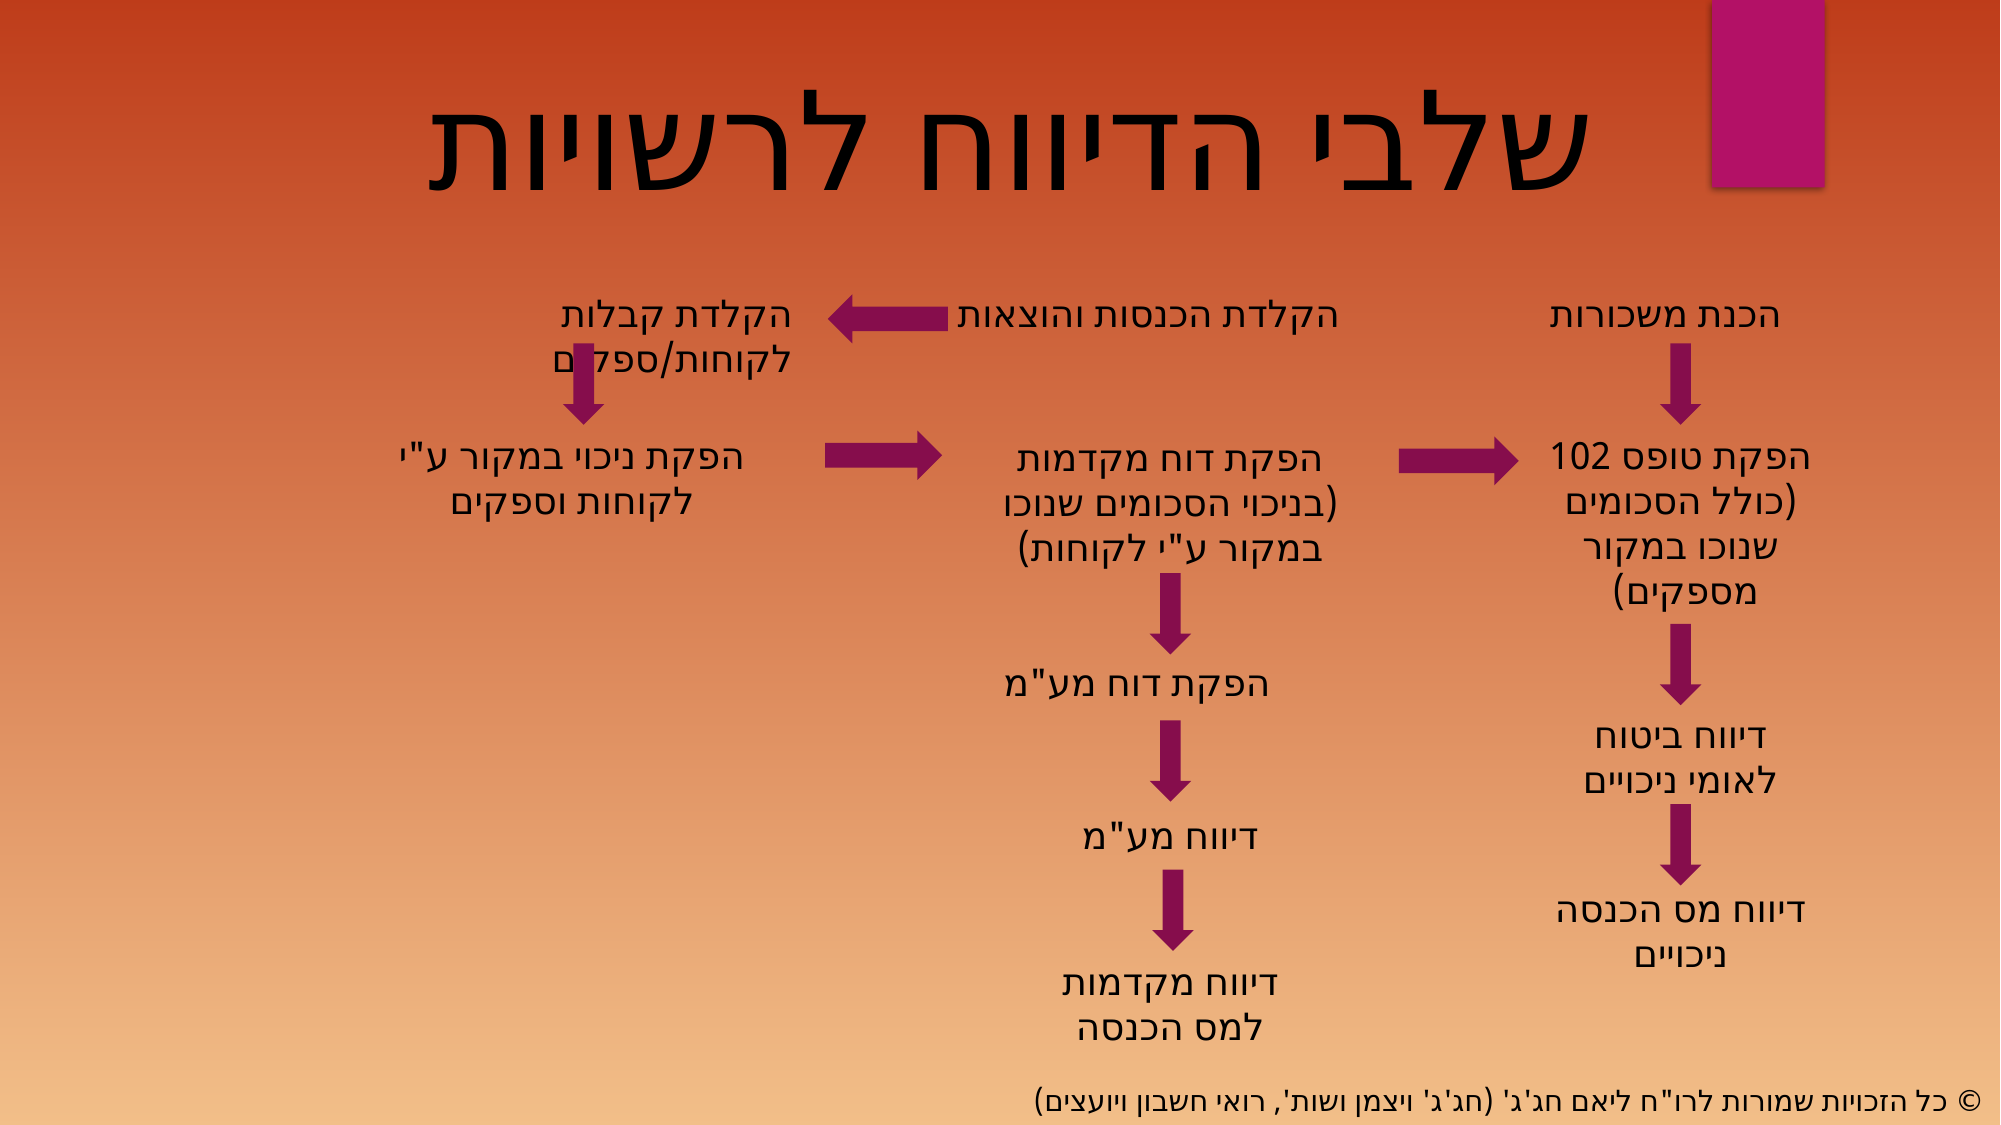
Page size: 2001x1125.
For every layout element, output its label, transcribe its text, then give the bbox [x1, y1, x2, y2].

text_box הפקת ניכוי במקור ע"י לקוחות וספקים [351, 424, 793, 530]
text_box [1148, 718, 1193, 803]
text_box הקלדת הכנסות והוצאות [913, 282, 1354, 343]
text_box דיווח מס הכנסה ניכויים [1532, 877, 1830, 983]
text_box [1658, 802, 1703, 887]
text_box הכנת משכורות [1354, 282, 1797, 343]
text_box שלבי הדיווח לרשויות [135, 64, 1888, 202]
text_box דיווח ביטוח לאומי ניכויים [1532, 704, 1830, 809]
text_box [1150, 867, 1196, 950]
text_box דיווח מקדמות למס הכנסה [1021, 950, 1319, 1056]
text_box דיווח מע"מ [1021, 805, 1319, 865]
text_box הקלדת קבלות לקוחות/ספקים [336, 282, 808, 388]
text_box [823, 429, 944, 482]
text_box [1148, 571, 1193, 656]
text_box [561, 341, 606, 424]
text_box © כל הזכויות שמורות לרו"ח ליאם חג'ג' (חג'ג' ויצמן ושות', רואי חשבון ויועצים) [0, 1074, 2000, 1125]
text_box [1658, 622, 1703, 704]
text_box הפקת טופס 102 (כולל הסכומים שנוכו במקור מספקים) [1532, 424, 1830, 620]
text_box [1658, 341, 1703, 424]
text_box הפקת דוח מקדמות (בניכוי הסכומים שנוכו במקור ע"י לקוחות) [949, 426, 1392, 577]
text_box [826, 293, 950, 345]
text_box [1397, 434, 1520, 487]
text_box הפקת דוח מע"מ [949, 651, 1286, 756]
